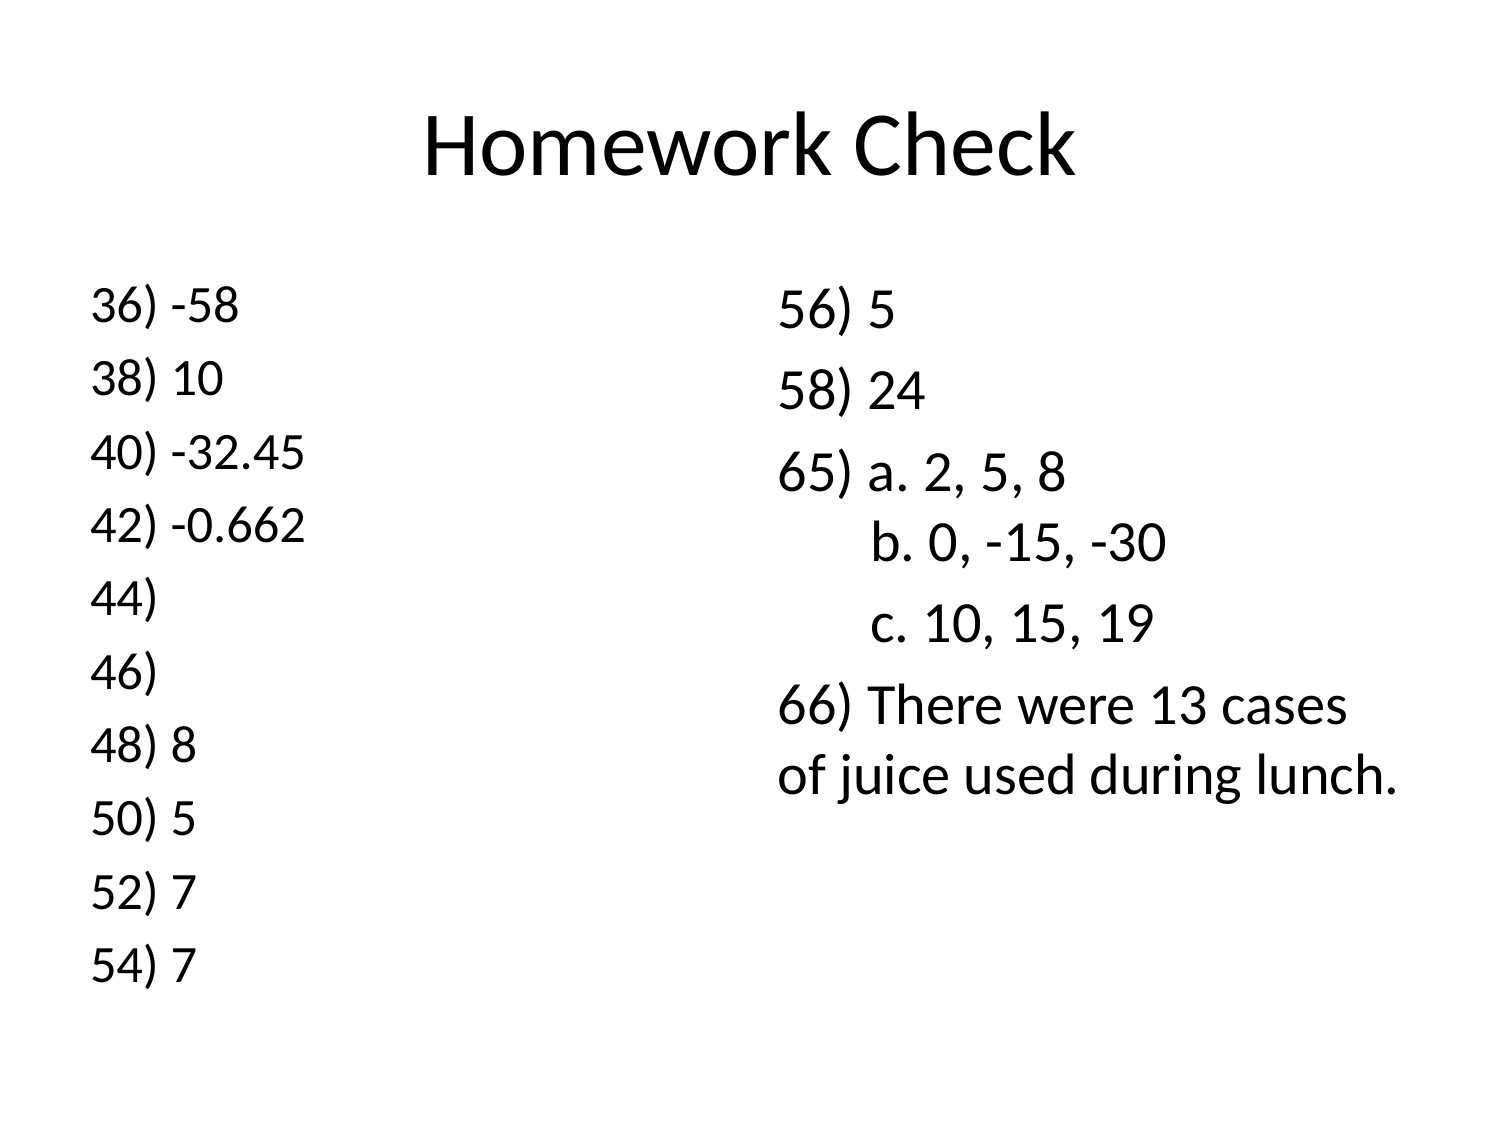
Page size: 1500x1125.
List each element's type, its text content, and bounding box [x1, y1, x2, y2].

list 56) 5 58) 24 65) a. 2, 5, 8 b. 0, -15, -30 c. 10, 15, 19 66) There were 13 cases of juice used during lunch. [762, 262, 1425, 1005]
title Homework Check [75, 45, 1425, 233]
